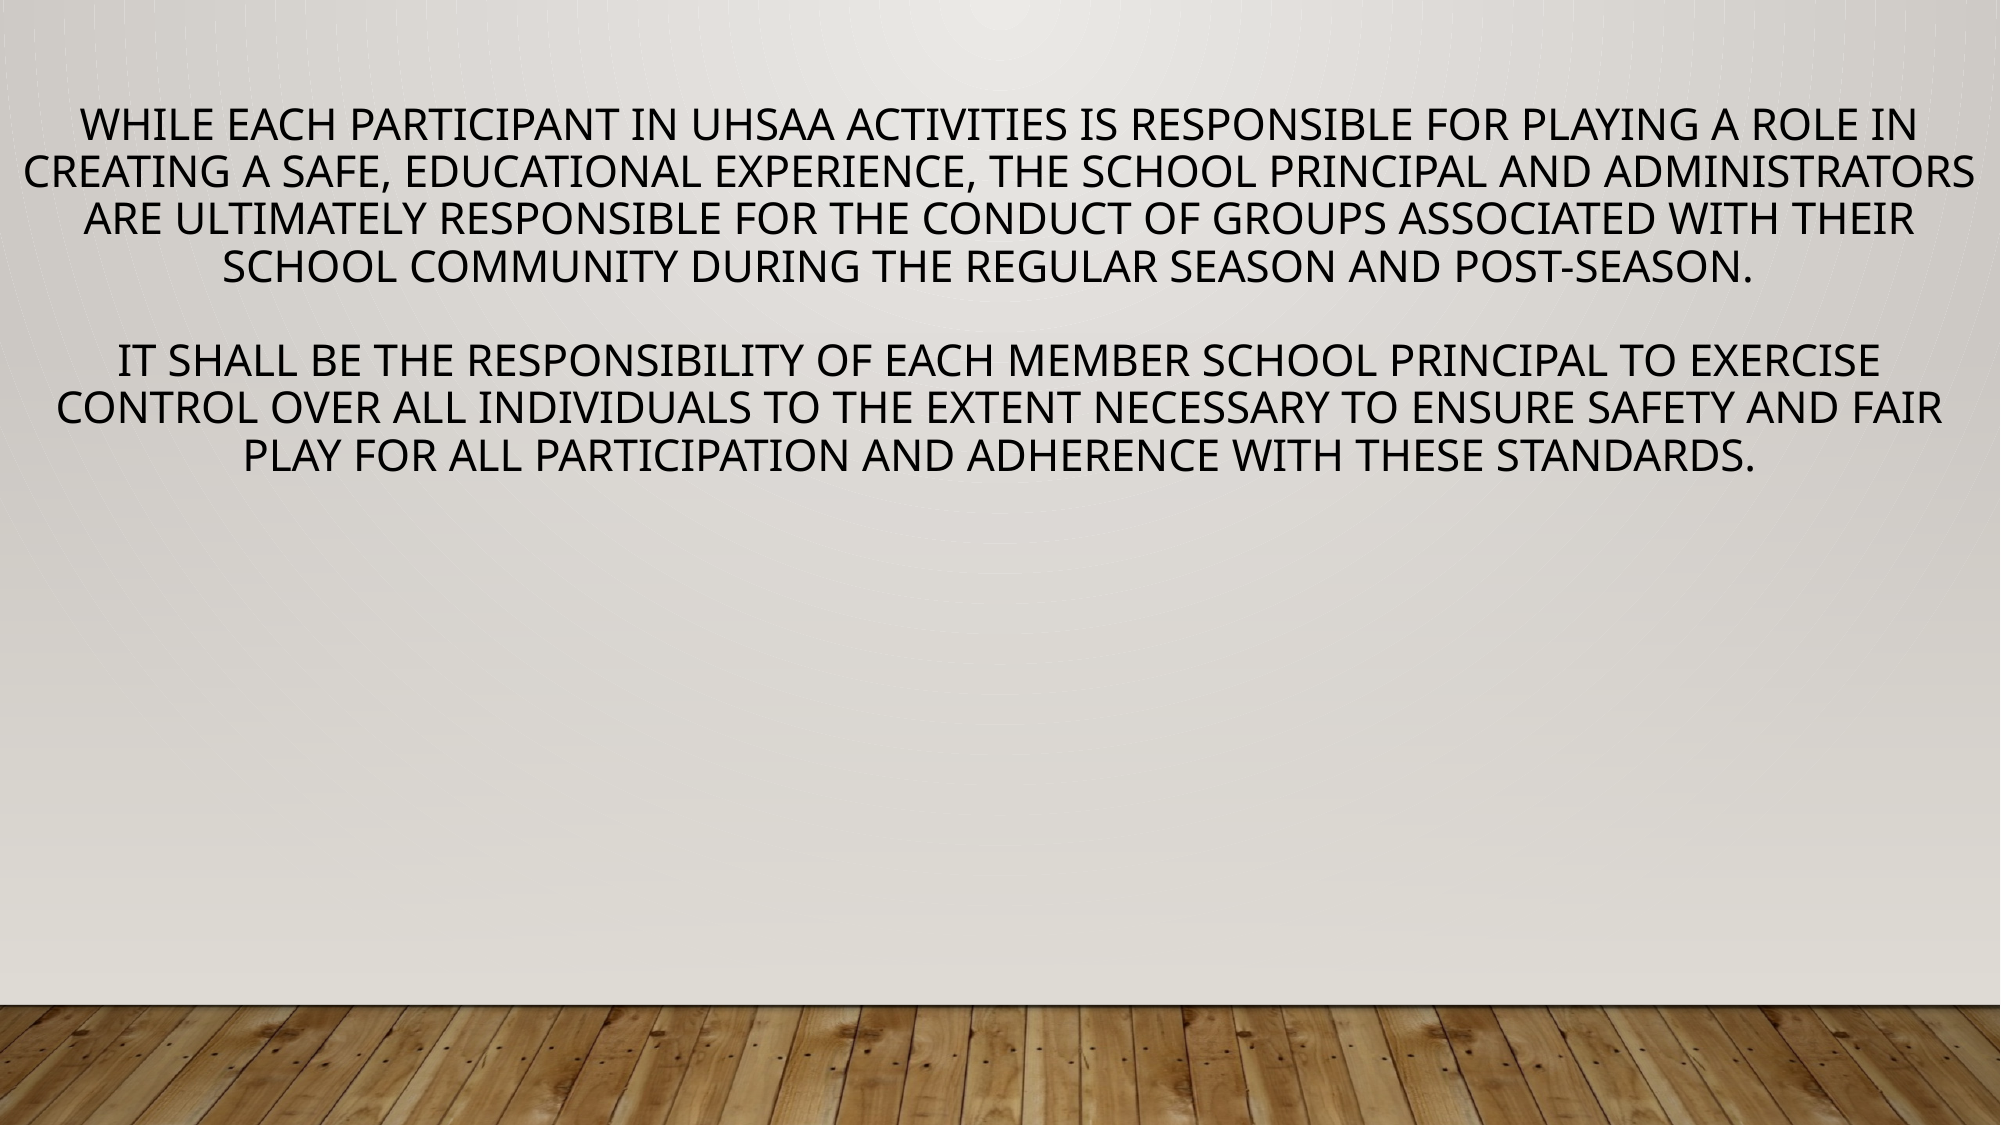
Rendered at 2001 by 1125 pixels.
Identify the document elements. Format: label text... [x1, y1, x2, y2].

title WHILE EACH PARTICIPANT IN UHSAA ACTIVITIES IS RESPONSIBLE FOR PLAYING A ROLE IN CREATING A SAFE, EDUCATIONAL EXPERIENCE, THE SCHOOL PRINCIPAL AND ADMINISTRATORS ARE ULTIMATELY RESPONSIBLE FOR THE CONDUCT OF GROUPS ASSOCIATED WITH THEIR SCHOOL COMMUNITY DURING THE REGULAR SEASON AND POST-SEASON. IT SHALL BE THE RESPONSIBILITY OF EACH MEMBER SCHOOL PRINCIPAL TO EXERCISE CONTROL OVER ALL INDIVIDUALS TO THE EXTENT NECESSARY TO ENSURE SAFETY AND FAIR PLAY FOR ALL PARTICIPATION AND ADHERENCE WITH THESE STANDARDS. [0, 47, 2000, 678]
picture [0, 1005, 2000, 1125]
